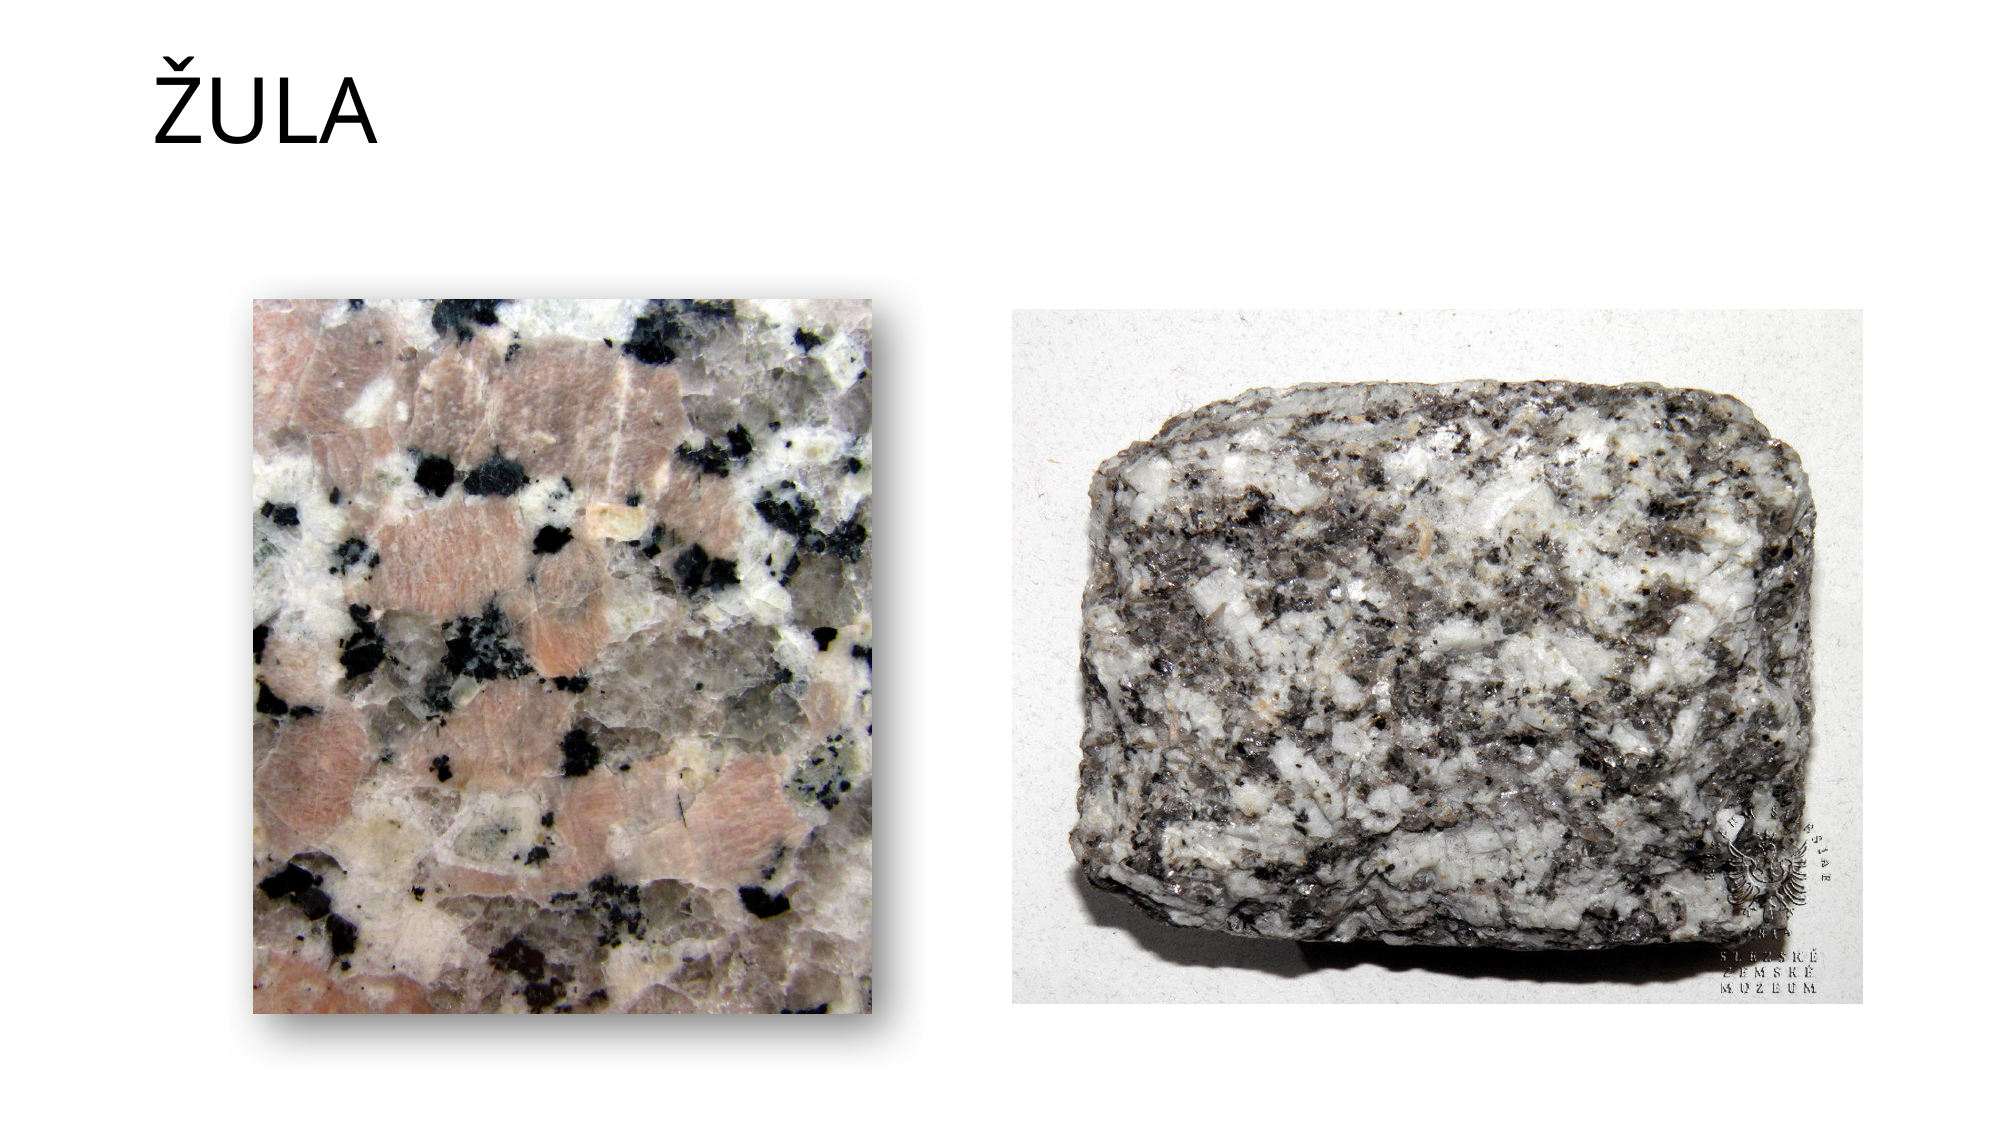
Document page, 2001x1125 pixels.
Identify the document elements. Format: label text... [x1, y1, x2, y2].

title ŽULA [137, 59, 1863, 278]
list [1012, 309, 1863, 1004]
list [253, 299, 872, 1014]
